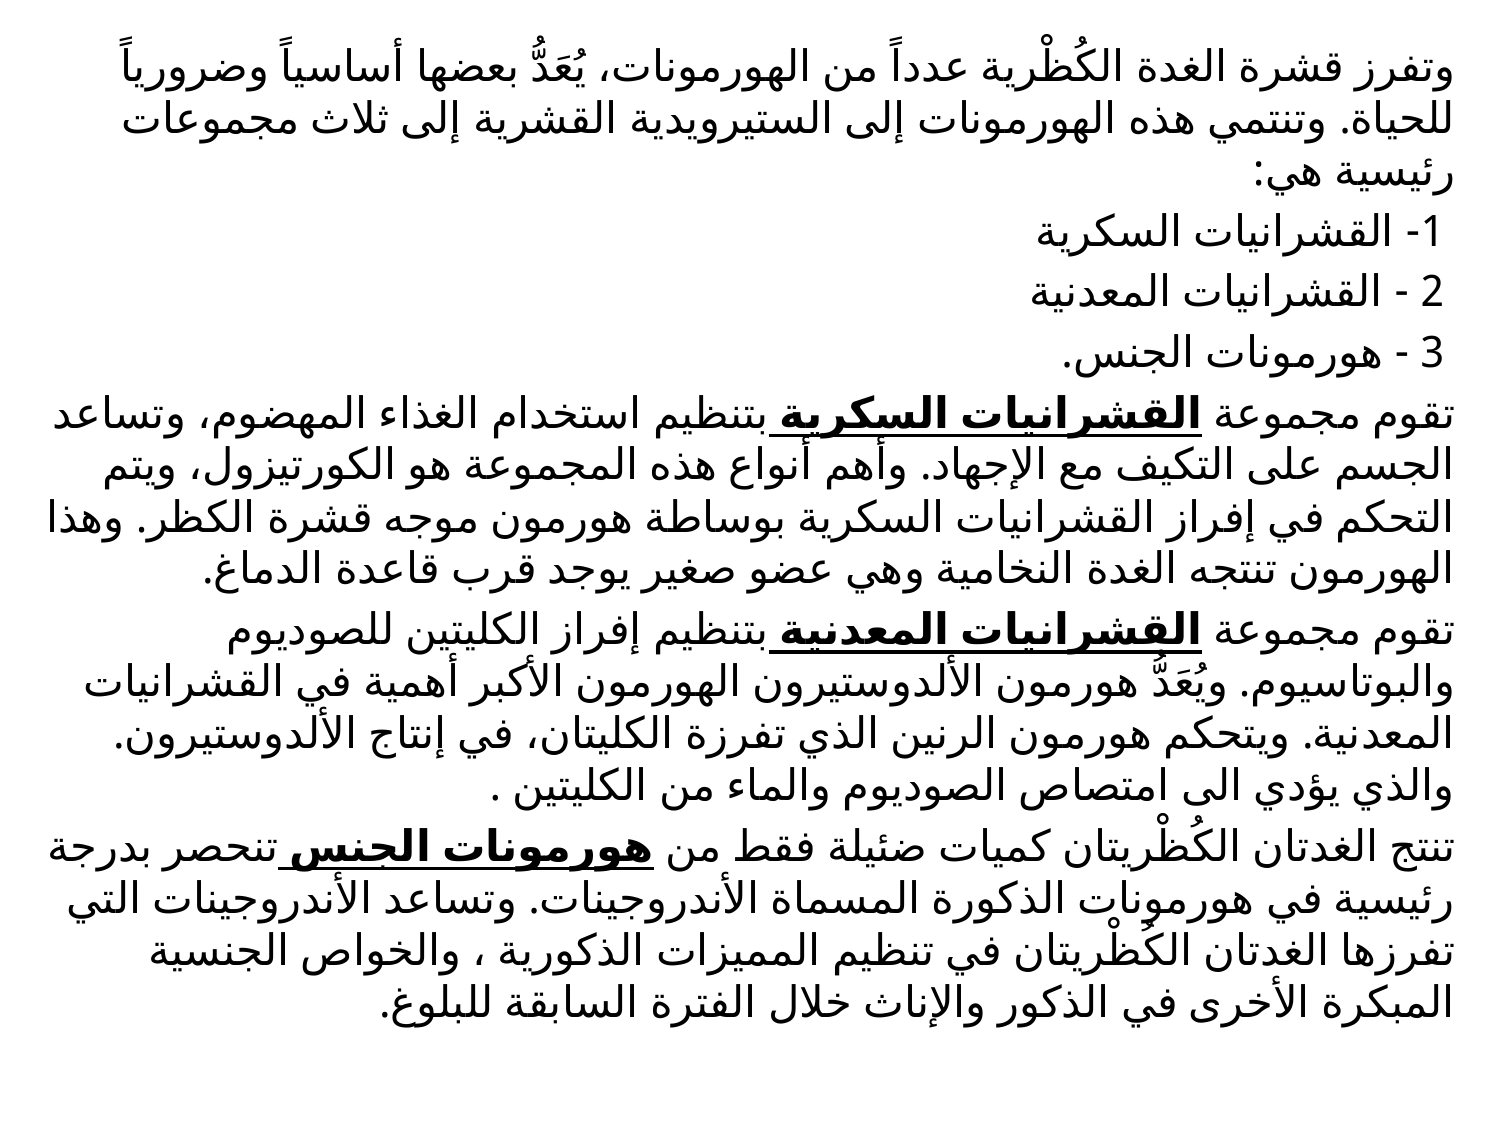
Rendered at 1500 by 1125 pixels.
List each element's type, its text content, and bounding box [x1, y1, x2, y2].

list وتفرز قشرة الغدة الكُظْرية عدداً من الهورمونات، يُعَدُّ بعضها أساسياً وضرورياً للحياة. وتنتمي هذه الهورمونات إلى الستيرويدية القشرية إلى ثلاث مجموعات رئيسية هي: 1- القشرانيات السكرية 2 - القشرانيات المعدنية 3 - هورمونات الجنس. تقوم مجموعة القشرانيات السكرية بتنظيم استخدام الغذاء المهضوم، وتساعد الجسم على التكيف مع الإجهاد. وأهم أنواع هذه المجموعة هو الكورتيزول، ويتم التحكم في إفراز القشرانيات السكرية بوساطة هورمون موجه قشرة الكظر. وهذا الهورمون تنتجه الغدة النخامية وهي عضو صغير يوجد قرب قاعدة الدماغ. تقوم مجموعة القشرانيات المعدنية بتنظيم إفراز الكليتين للصوديوم والبوتاسيوم. ويُعَدُّ هورمون الألدوستيرون الهورمون الأكبر أهمية في القشرانيات المعدنية. ويتحكم هورمون الرنين الذي تفرزة الكليتان، في إنتاج الألدوستيرون. والذي يؤدي الى امتصاص الصوديوم والماء من الكليتين . تنتج الغدتان الكُظْريتان كميات ضئيلة فقط من هورمونات الجنس تنحصر بدرجة رئيسية في هورمونات الذكورة المسماة الأندروجينات. وتساعد الأندروجينات التي تفرزها الغدتان الكُظْريتان في تنظيم المميزات الذكورية ، والخواص الجنسية المبكرة الأخرى في الذكور والإناث خلال الفترة السابقة للبلوغ. [17, 30, 1471, 1106]
